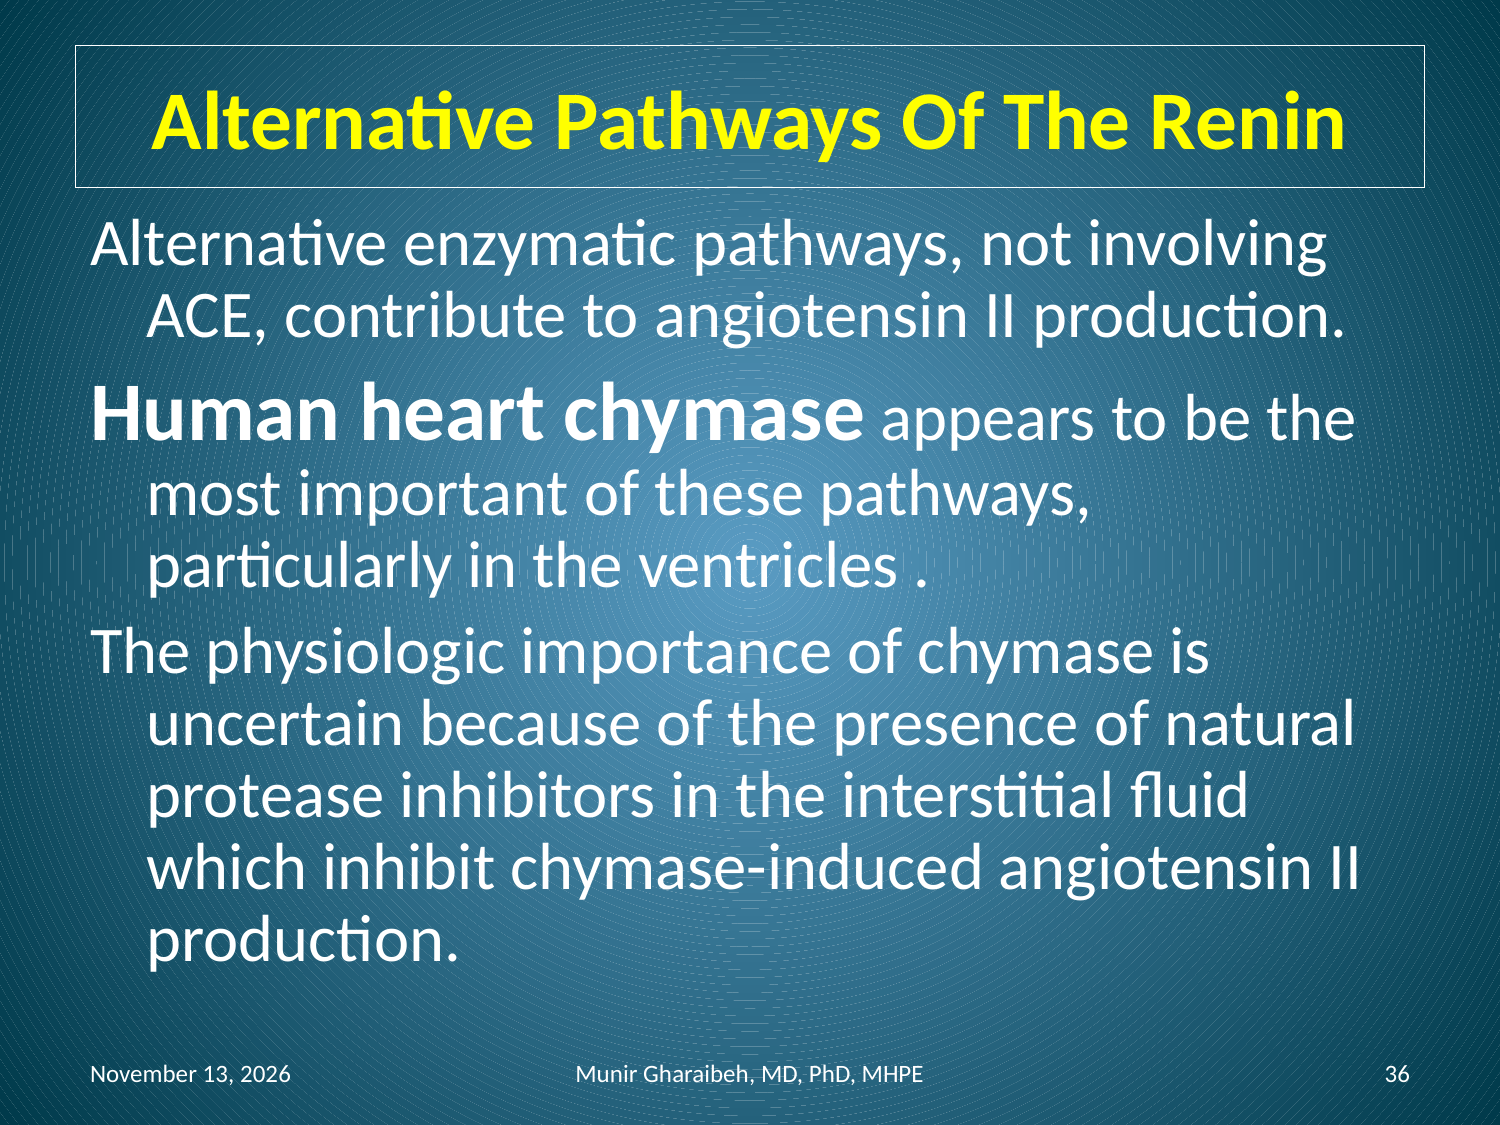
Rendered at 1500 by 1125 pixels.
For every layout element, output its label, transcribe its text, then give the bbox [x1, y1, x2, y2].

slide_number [75, 1042, 425, 1103]
slide_number 36 [1074, 1042, 1425, 1103]
footer Munir Gharaibeh, MD, PhD, MHPE [512, 1042, 988, 1103]
title Alternative Pathways Of The Renin [75, 45, 1425, 188]
list Alternative enzymatic pathways, not involving ACE, contribute to angiotensin II production. Human heart chymase appears to be the most important of these pathways, particularly in the ventricles . The physiologic importance of chymase is uncertain because of the presence of natural protease inhibitors in the interstitial fluid which inhibit chymase-induced angiotensin II production. [75, 200, 1425, 1005]
